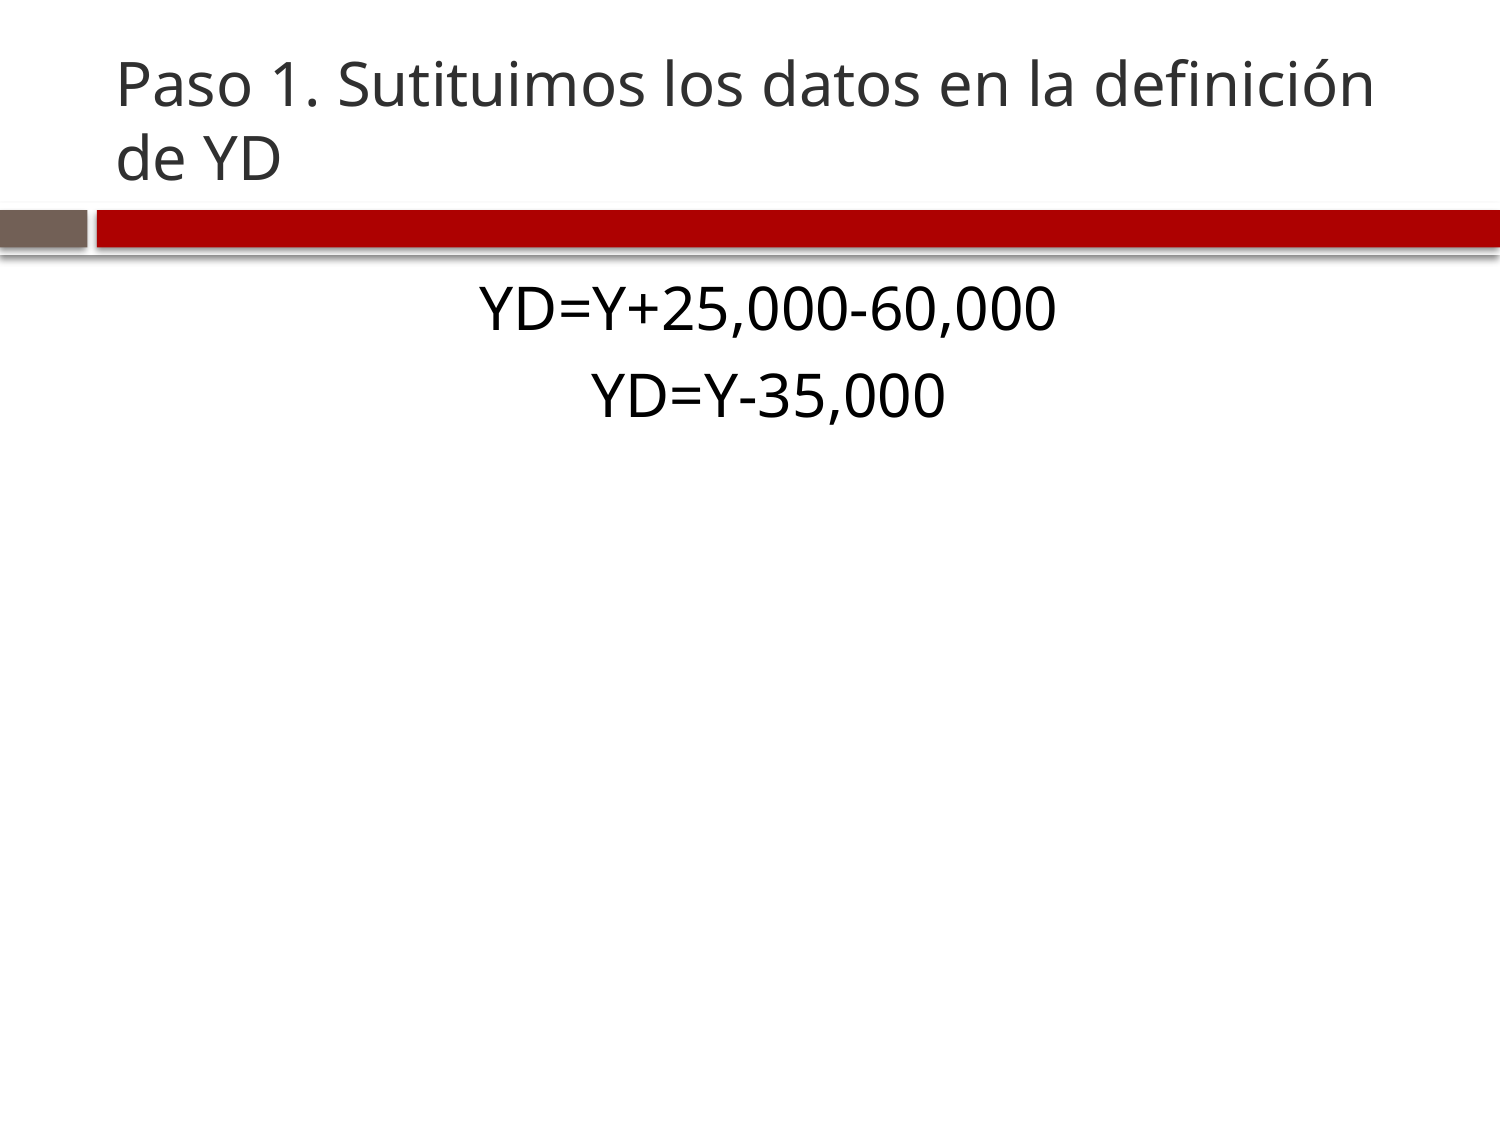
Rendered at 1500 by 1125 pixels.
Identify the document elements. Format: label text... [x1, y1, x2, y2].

title Paso 1. Sutituimos los datos en la definición de YD [100, 37, 1438, 200]
list YD=Y+25,000-60,000 YD=Y-35,000 [100, 262, 1438, 1000]
